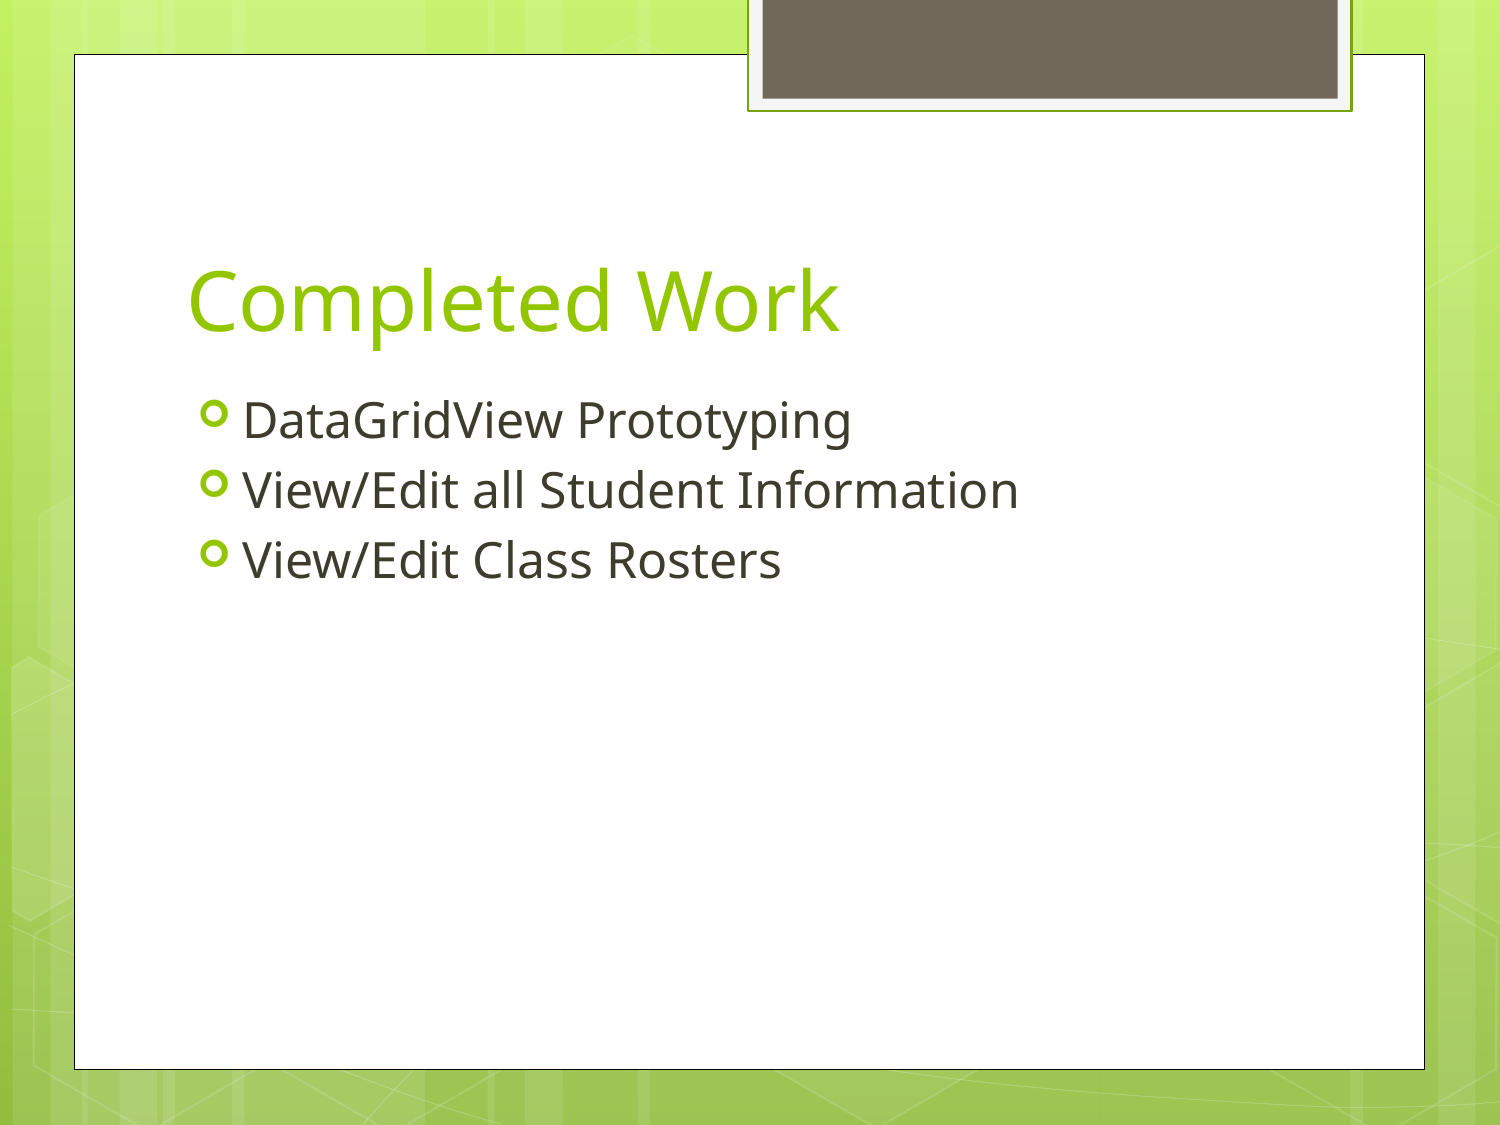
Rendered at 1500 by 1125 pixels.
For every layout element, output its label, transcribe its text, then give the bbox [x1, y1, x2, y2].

title Completed Work [171, 168, 1324, 357]
list DataGridView Prototyping View/Edit all Student Information View/Edit Class Rosters [171, 381, 1283, 957]
